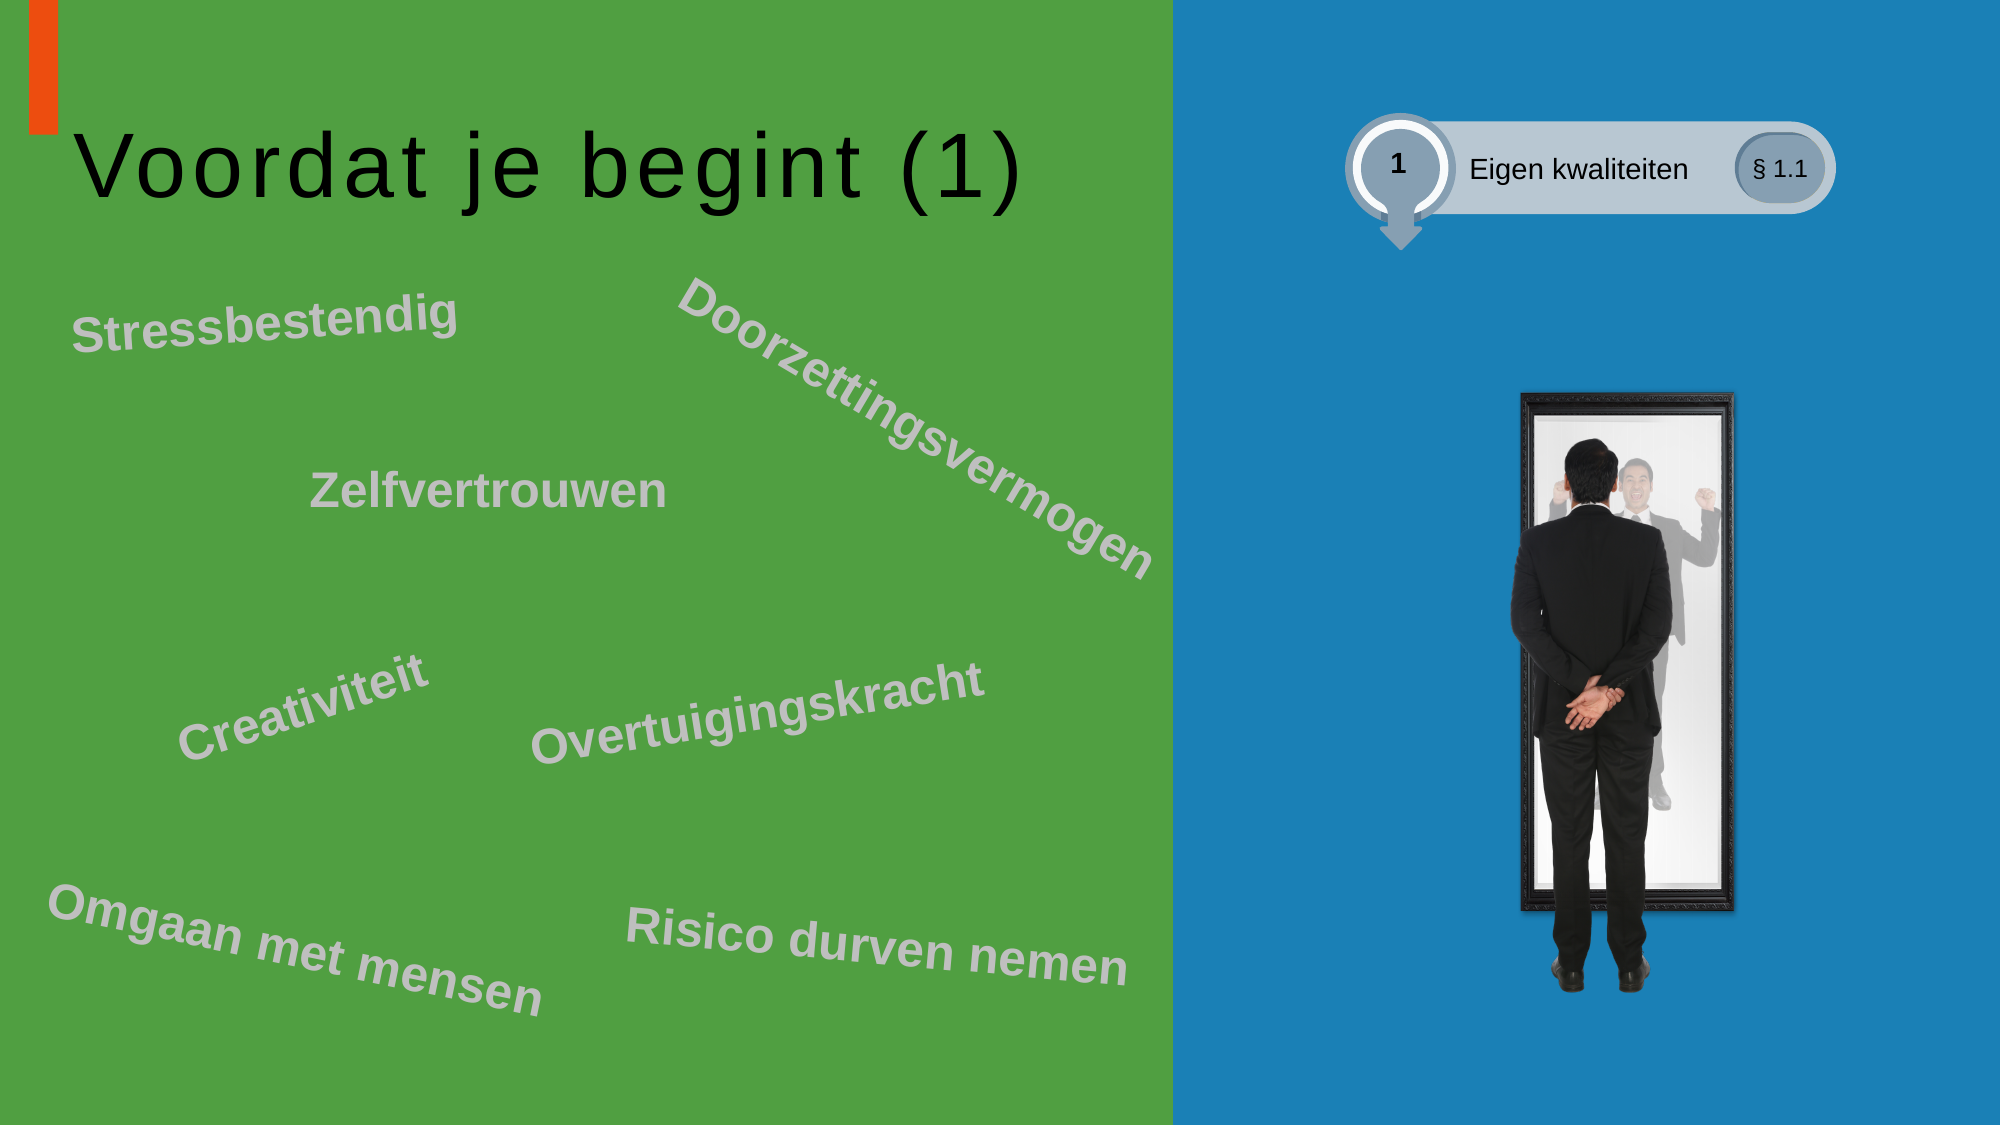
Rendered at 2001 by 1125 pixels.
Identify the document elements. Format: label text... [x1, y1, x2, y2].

text_box Stressbestendig [53, 268, 477, 372]
text_box Creativiteit [152, 625, 451, 786]
text_box Zelfvertrouwen [294, 450, 683, 526]
text_box Doorzettingsvermogen [654, 248, 1186, 606]
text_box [1340, 112, 1836, 251]
picture [1508, 375, 1748, 930]
text_box Risico durven nemen [607, 883, 1148, 1006]
text_box Omgaan met mensen [26, 855, 567, 1038]
title Voordat je begint (1) [58, 58, 1175, 277]
text_box Overtuigingskracht [509, 634, 1004, 786]
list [1510, 438, 1673, 993]
